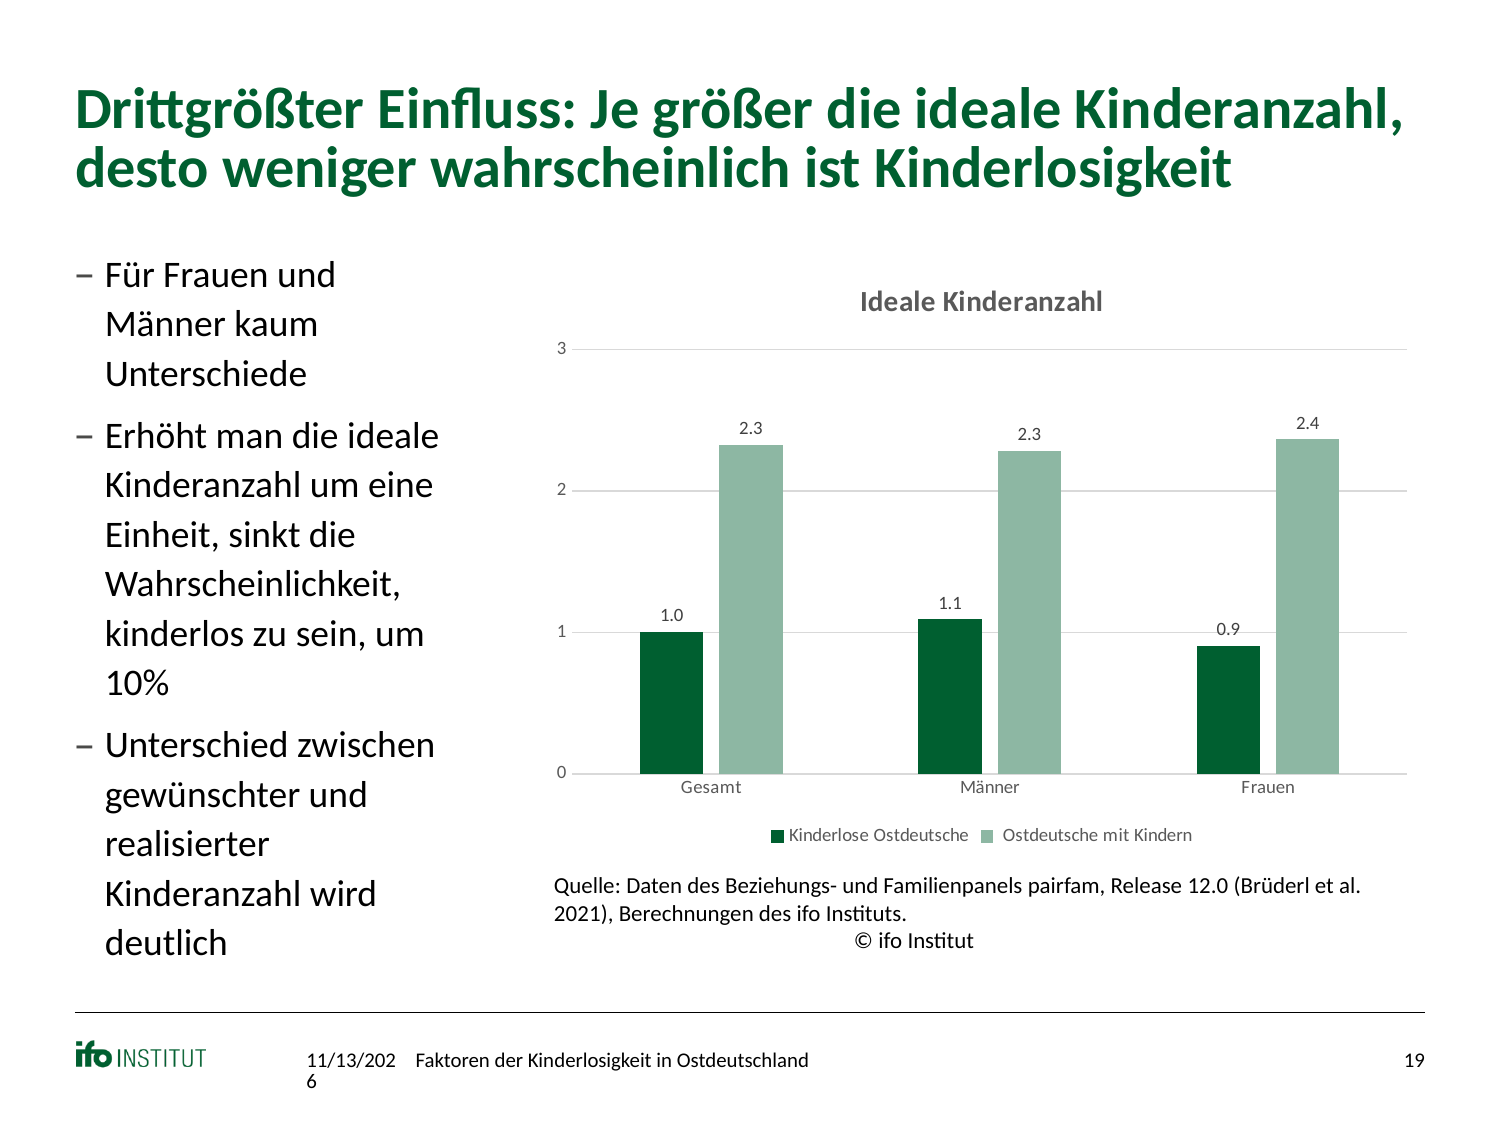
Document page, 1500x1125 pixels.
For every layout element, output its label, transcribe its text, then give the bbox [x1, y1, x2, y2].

list Für Frauen und Männer kaum Unterschiede Erhöht man die ideale Kinderanzahl um eine Einheit, sinkt die Wahrscheinlichkeit, kinderlos zu sein, um 10% Unterschied zwischen gewünschter und realisierter Kinderanzahl wird deutlich [75, 245, 516, 1001]
title Drittgrößter Einfluss: Je größer die ideale Kinderanzahl, desto weniger wahrscheinlich ist Kinderlosigkeit [75, 62, 1425, 200]
text_box Quelle: Daten des Beziehungs- und Familienpanels pairfam, Release 12.0 (Brüderl et al. 2021), Berechnungen des ifo Instituts. © ifo Institut [539, 863, 1425, 961]
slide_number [306, 1046, 401, 1070]
chart [539, 261, 1425, 852]
footer Faktoren der Kinderlosigkeit in Ostdeutschland [415, 1046, 1079, 1070]
picture [76, 1013, 206, 1096]
slide_number 19 [1353, 1046, 1425, 1070]
